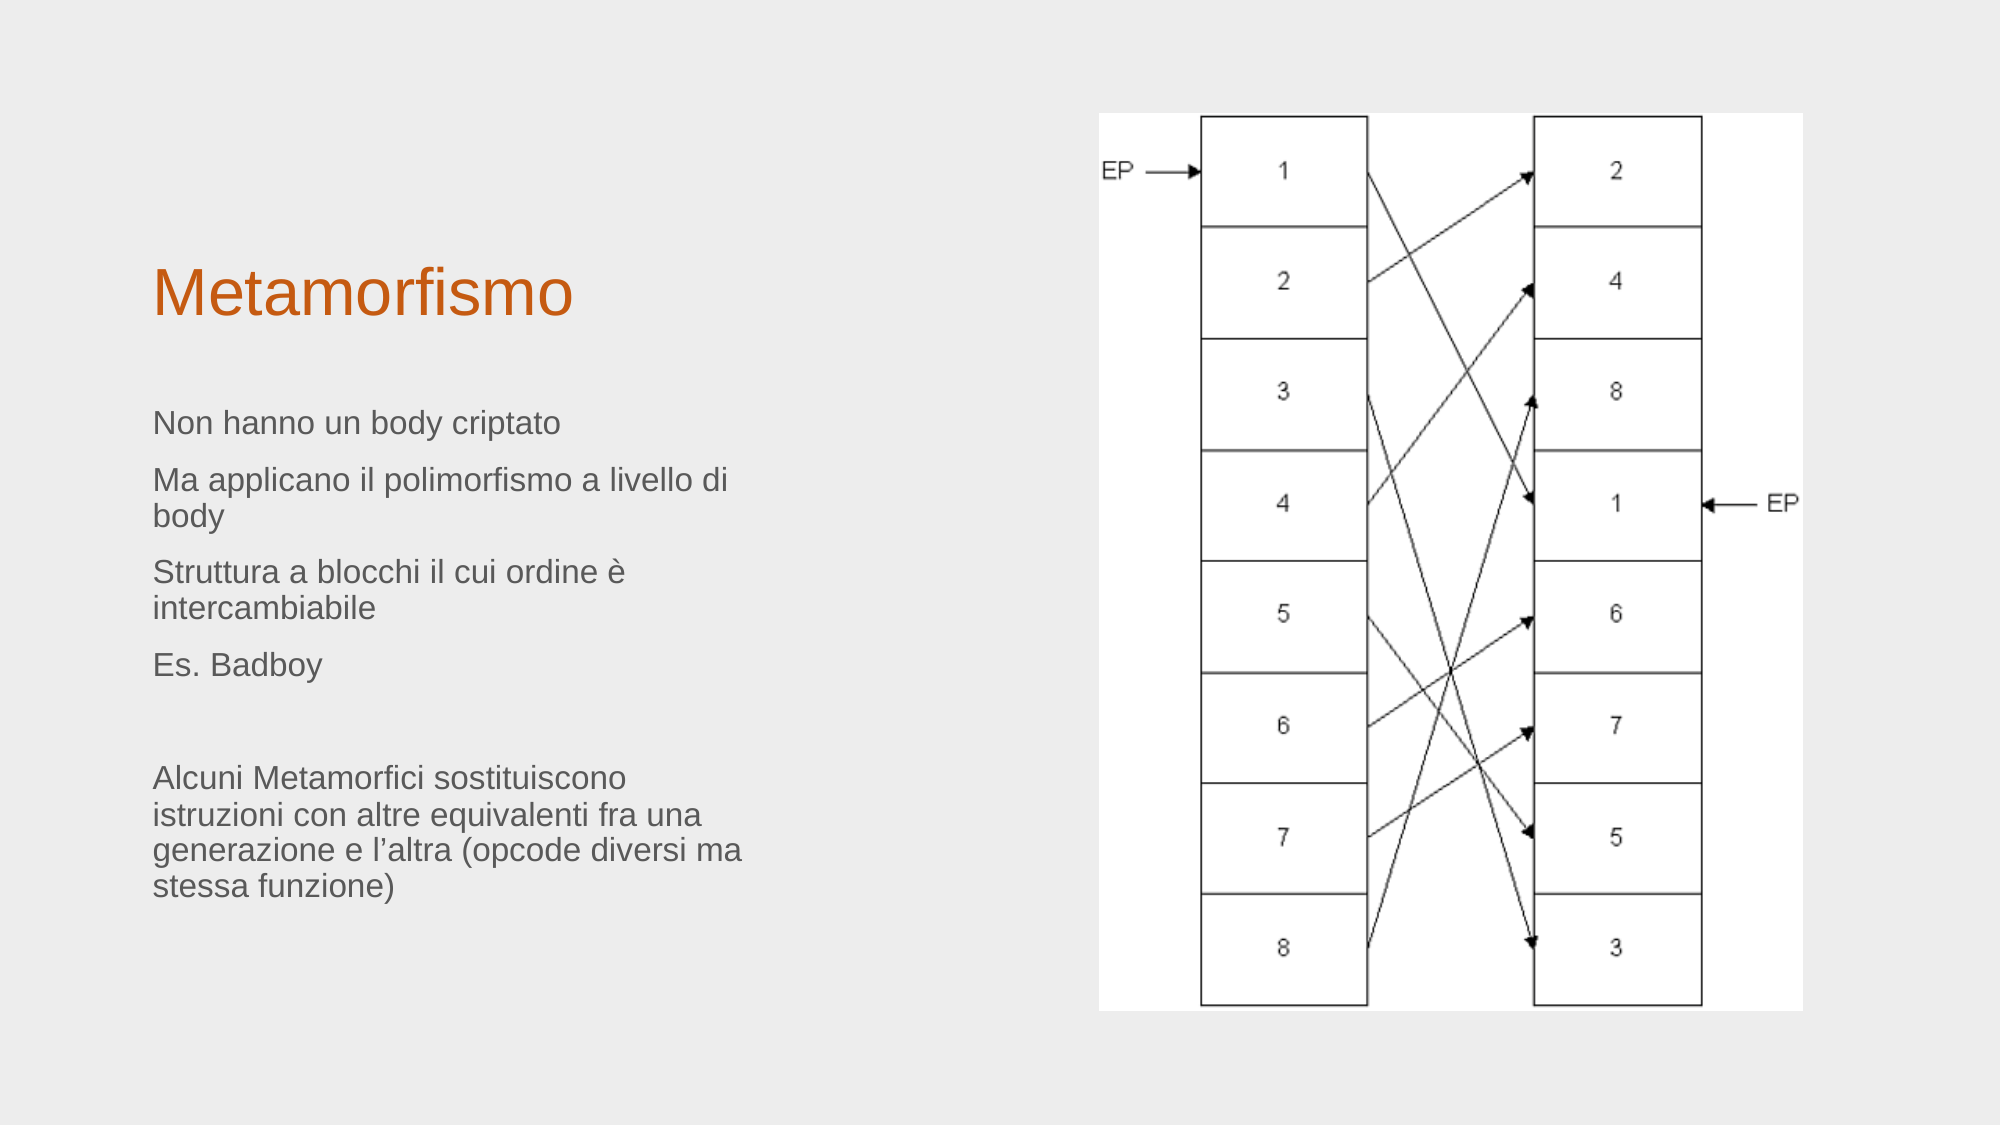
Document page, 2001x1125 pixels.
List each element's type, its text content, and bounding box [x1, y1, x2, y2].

title Metamorfismo [137, 75, 783, 337]
picture [1099, 113, 1803, 1011]
list Non hanno un body criptato Ma applicano il polimorfismo a livello di body Struttura a blocchi il cui ordine è intercambiabile Es. Badboy Alcuni Metamorfici sostituiscono istruzioni con altre equivalenti fra una generazione e l’altra (opcode diversi ma stessa funzione) [137, 337, 783, 963]
